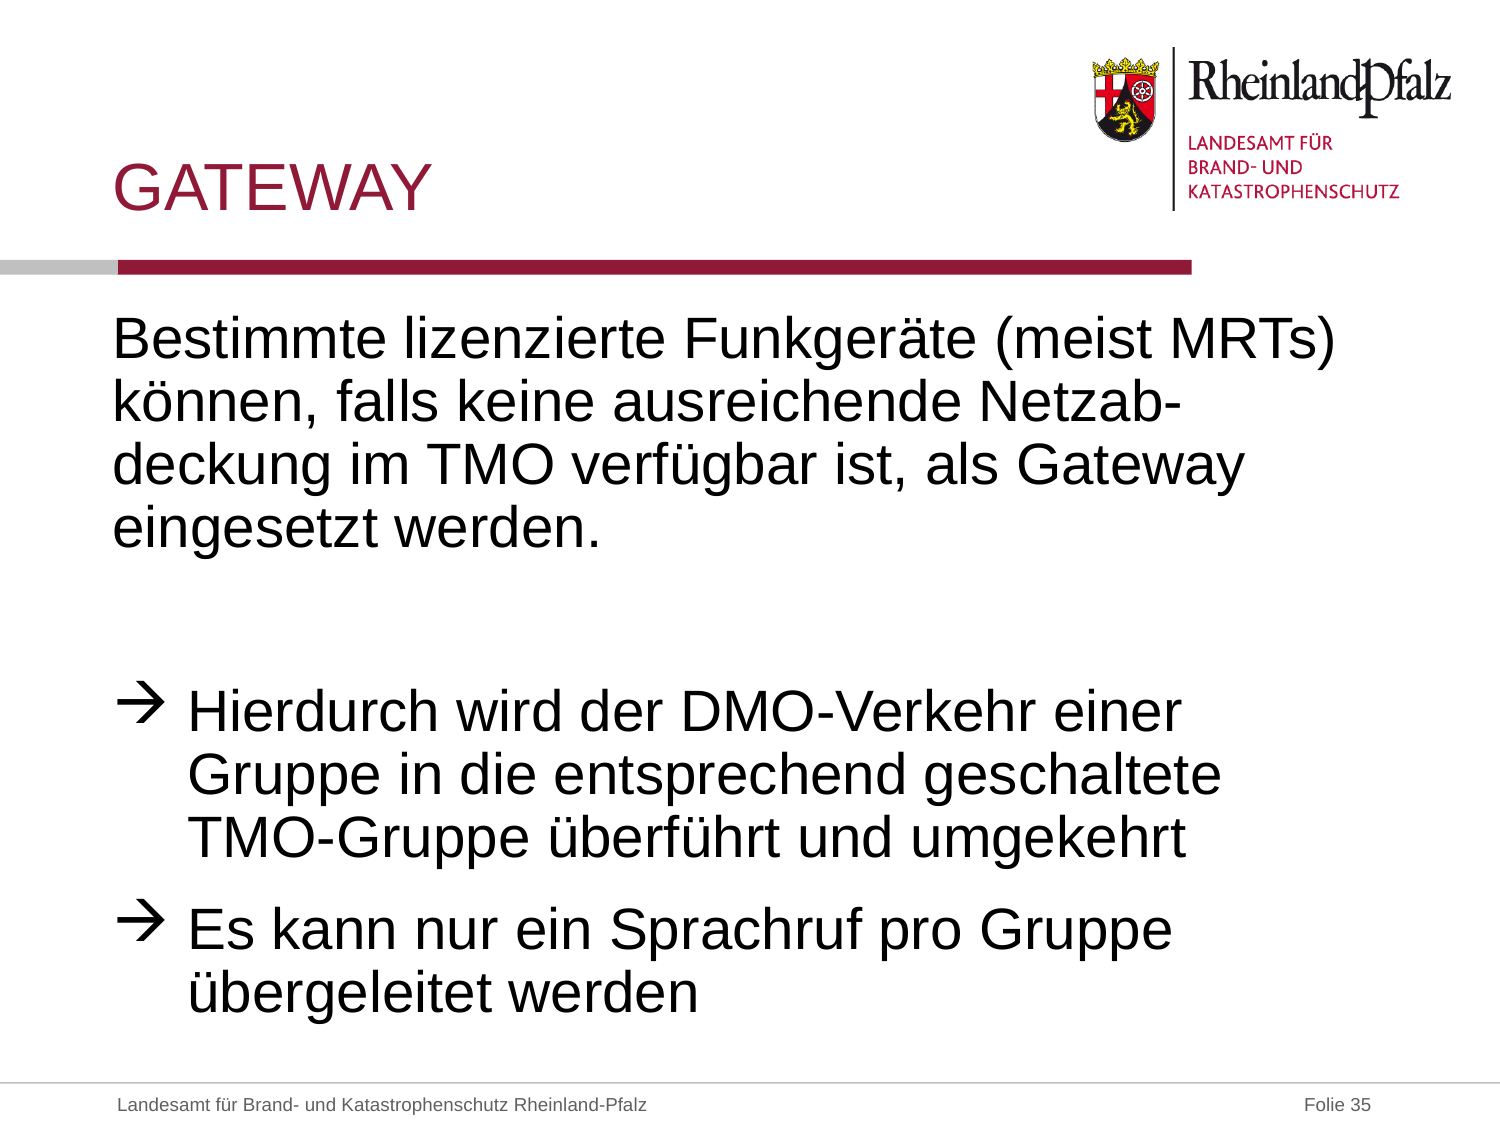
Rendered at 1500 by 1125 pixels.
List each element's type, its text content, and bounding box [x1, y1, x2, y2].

title gateway [112, 71, 1071, 224]
list Bestimmte lizenzierte Funkgeräte (meist MRTs) können, falls keine ausreichende Netzab-deckung im TMO verfügbar ist, als Gateway eingesetzt werden. Hierdurch wird der DMO-Verkehr einer Gruppe in die entsprechend geschaltete TMO-Gruppe überführt und umgekehrt Es kann nur ein Sprachruf pro Gruppe übergeleitet werden [112, 308, 1382, 1059]
picture [1092, 47, 1451, 211]
